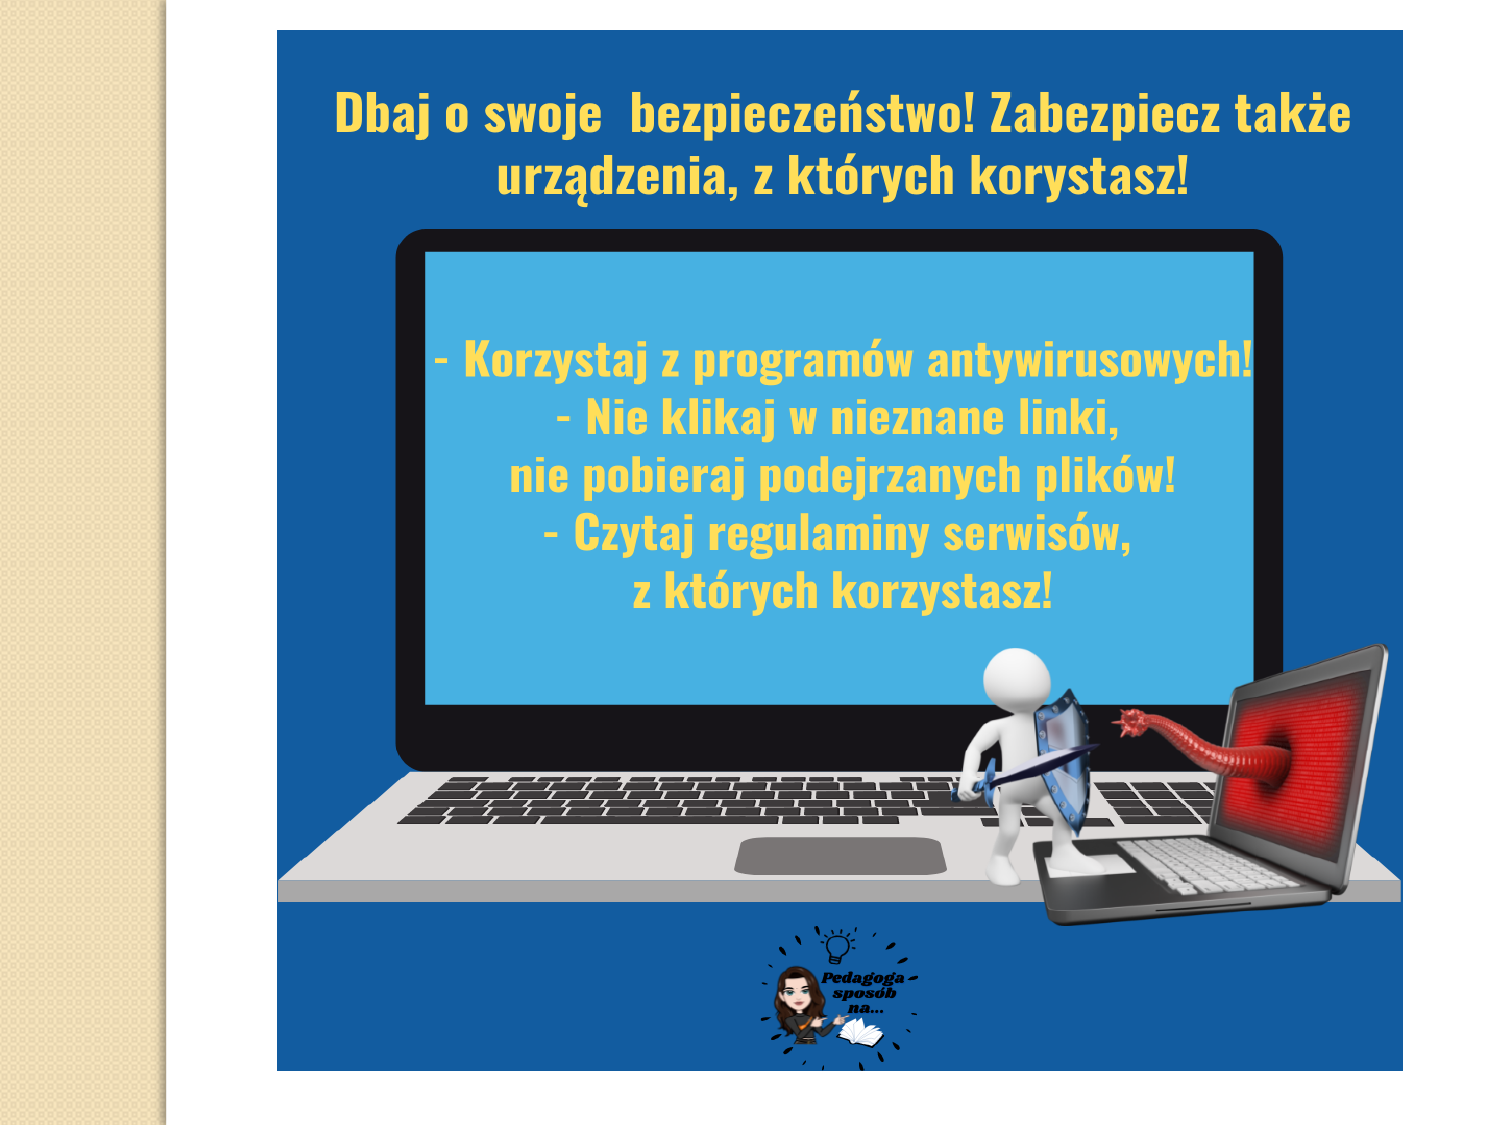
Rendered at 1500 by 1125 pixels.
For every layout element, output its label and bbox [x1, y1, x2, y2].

picture [277, 30, 1403, 1071]
